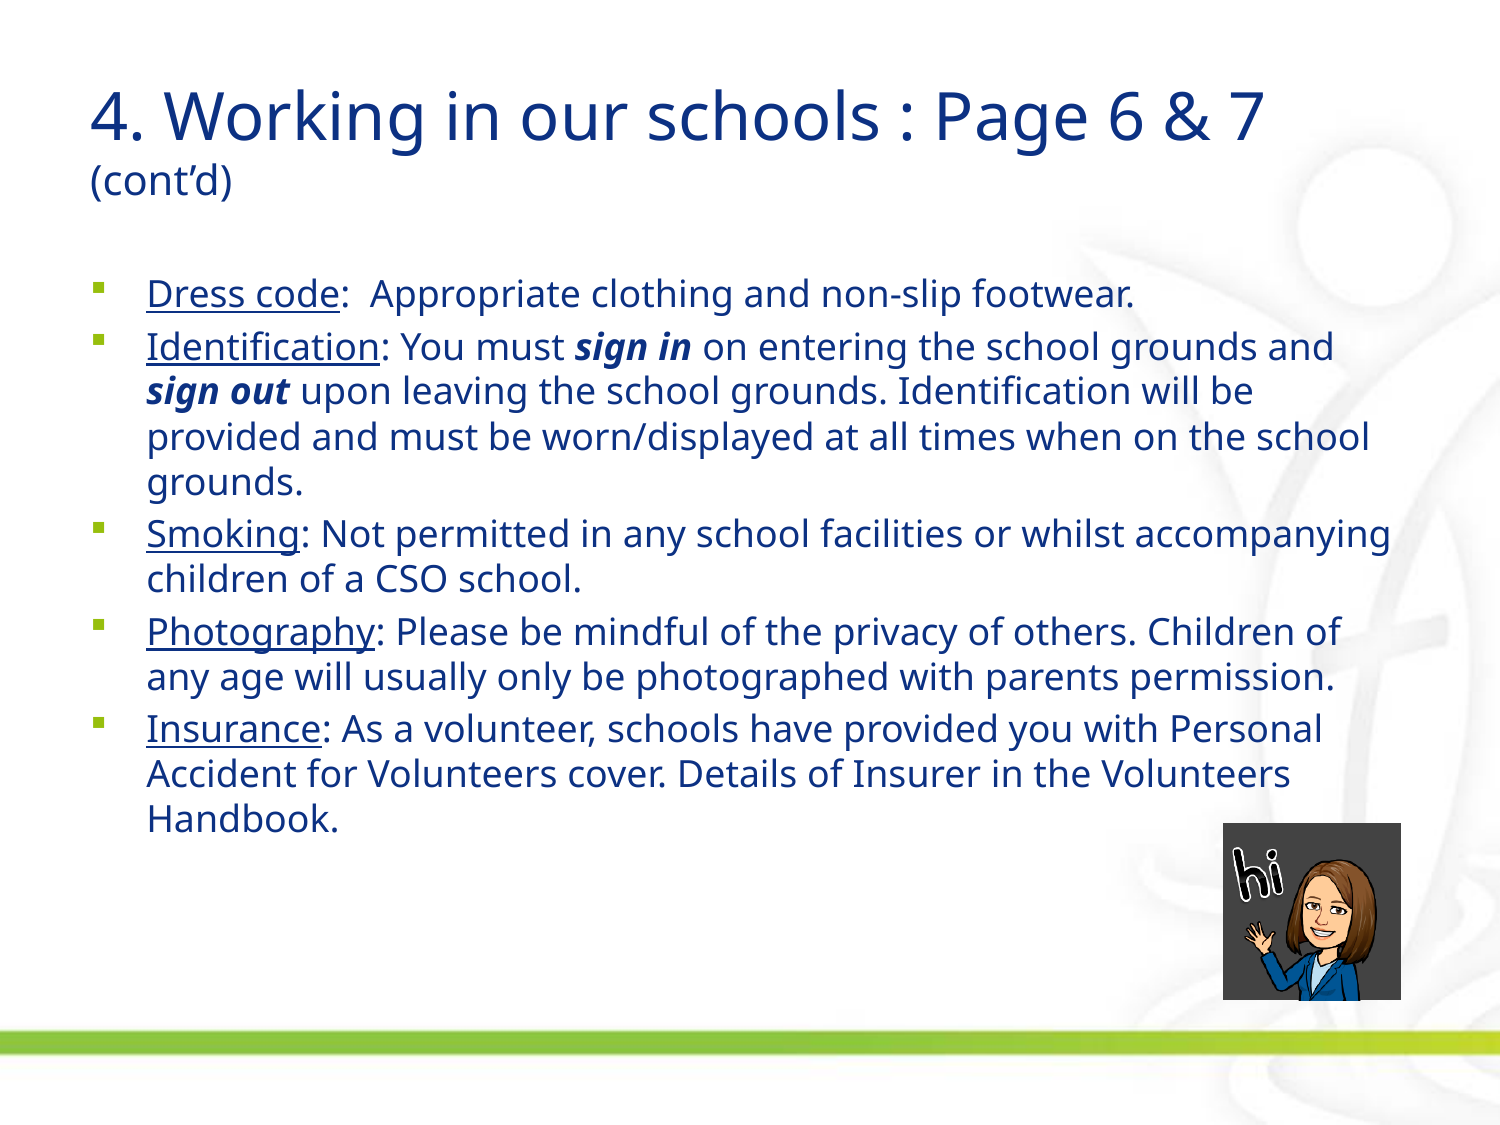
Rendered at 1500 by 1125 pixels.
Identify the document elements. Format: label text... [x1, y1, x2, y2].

title 4. Working in our schools : Page 6 & 7 (cont’d) [75, 45, 1425, 233]
picture [0, 0, 1500, 1125]
list Dress code: Appropriate clothing and non-slip footwear. Identification: You must sign in on entering the school grounds and sign out upon leaving the school grounds. Identification will be provided and must be worn/displayed at all times when on the school grounds. Smoking: Not permitted in any school facilities or whilst accompanying children of a CSO school. Photography: Please be mindful of the privacy of others. Children of any age will usually only be photographed with parents permission. Insurance: As a volunteer, schools have provided you with Personal Accident for Volunteers cover. Details of Insurer in the Volunteers Handbook. [75, 262, 1425, 1005]
